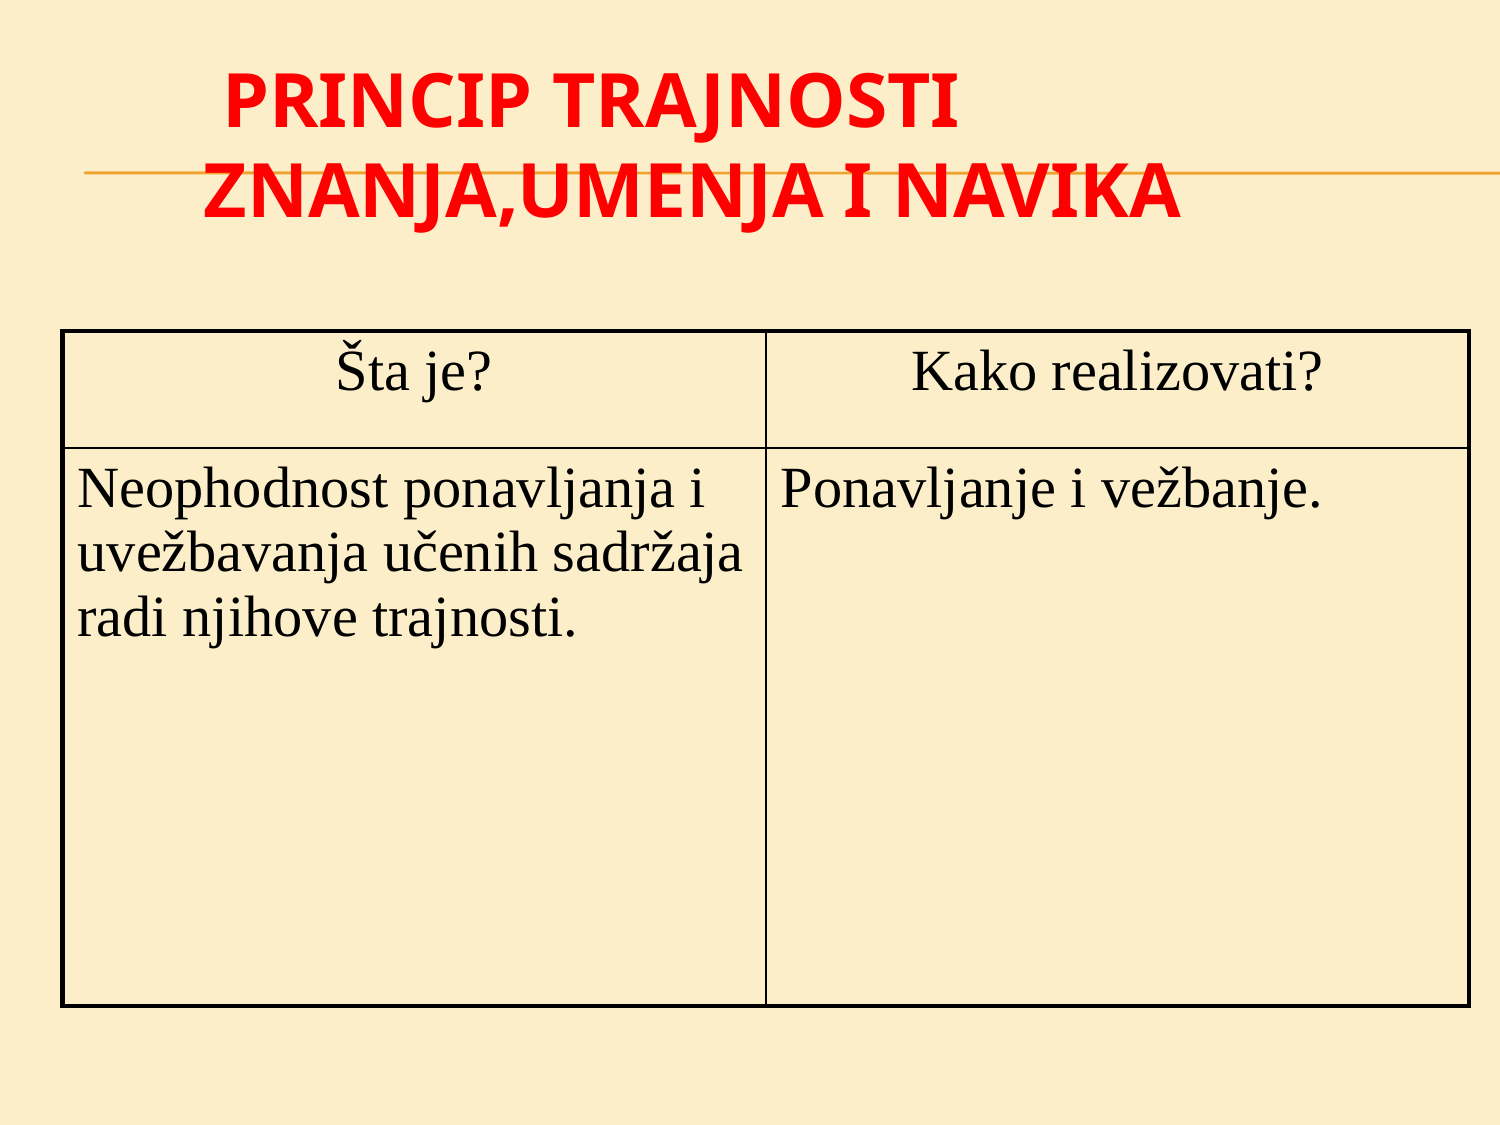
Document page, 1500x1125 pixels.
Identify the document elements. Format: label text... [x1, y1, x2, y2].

table_header Kako realizovati? [767, 333, 1467, 447]
title Princip trajnosti znanja,umenja i navika [188, 35, 1468, 250]
table_cell Neophodnost ponavljanja i uvežbavanja učenih sadržaja radi njihove trajnosti. [65, 449, 765, 1004]
table_header Šta je? [65, 333, 765, 447]
table_cell Ponavljanje i vežbanje. [767, 449, 1467, 1004]
